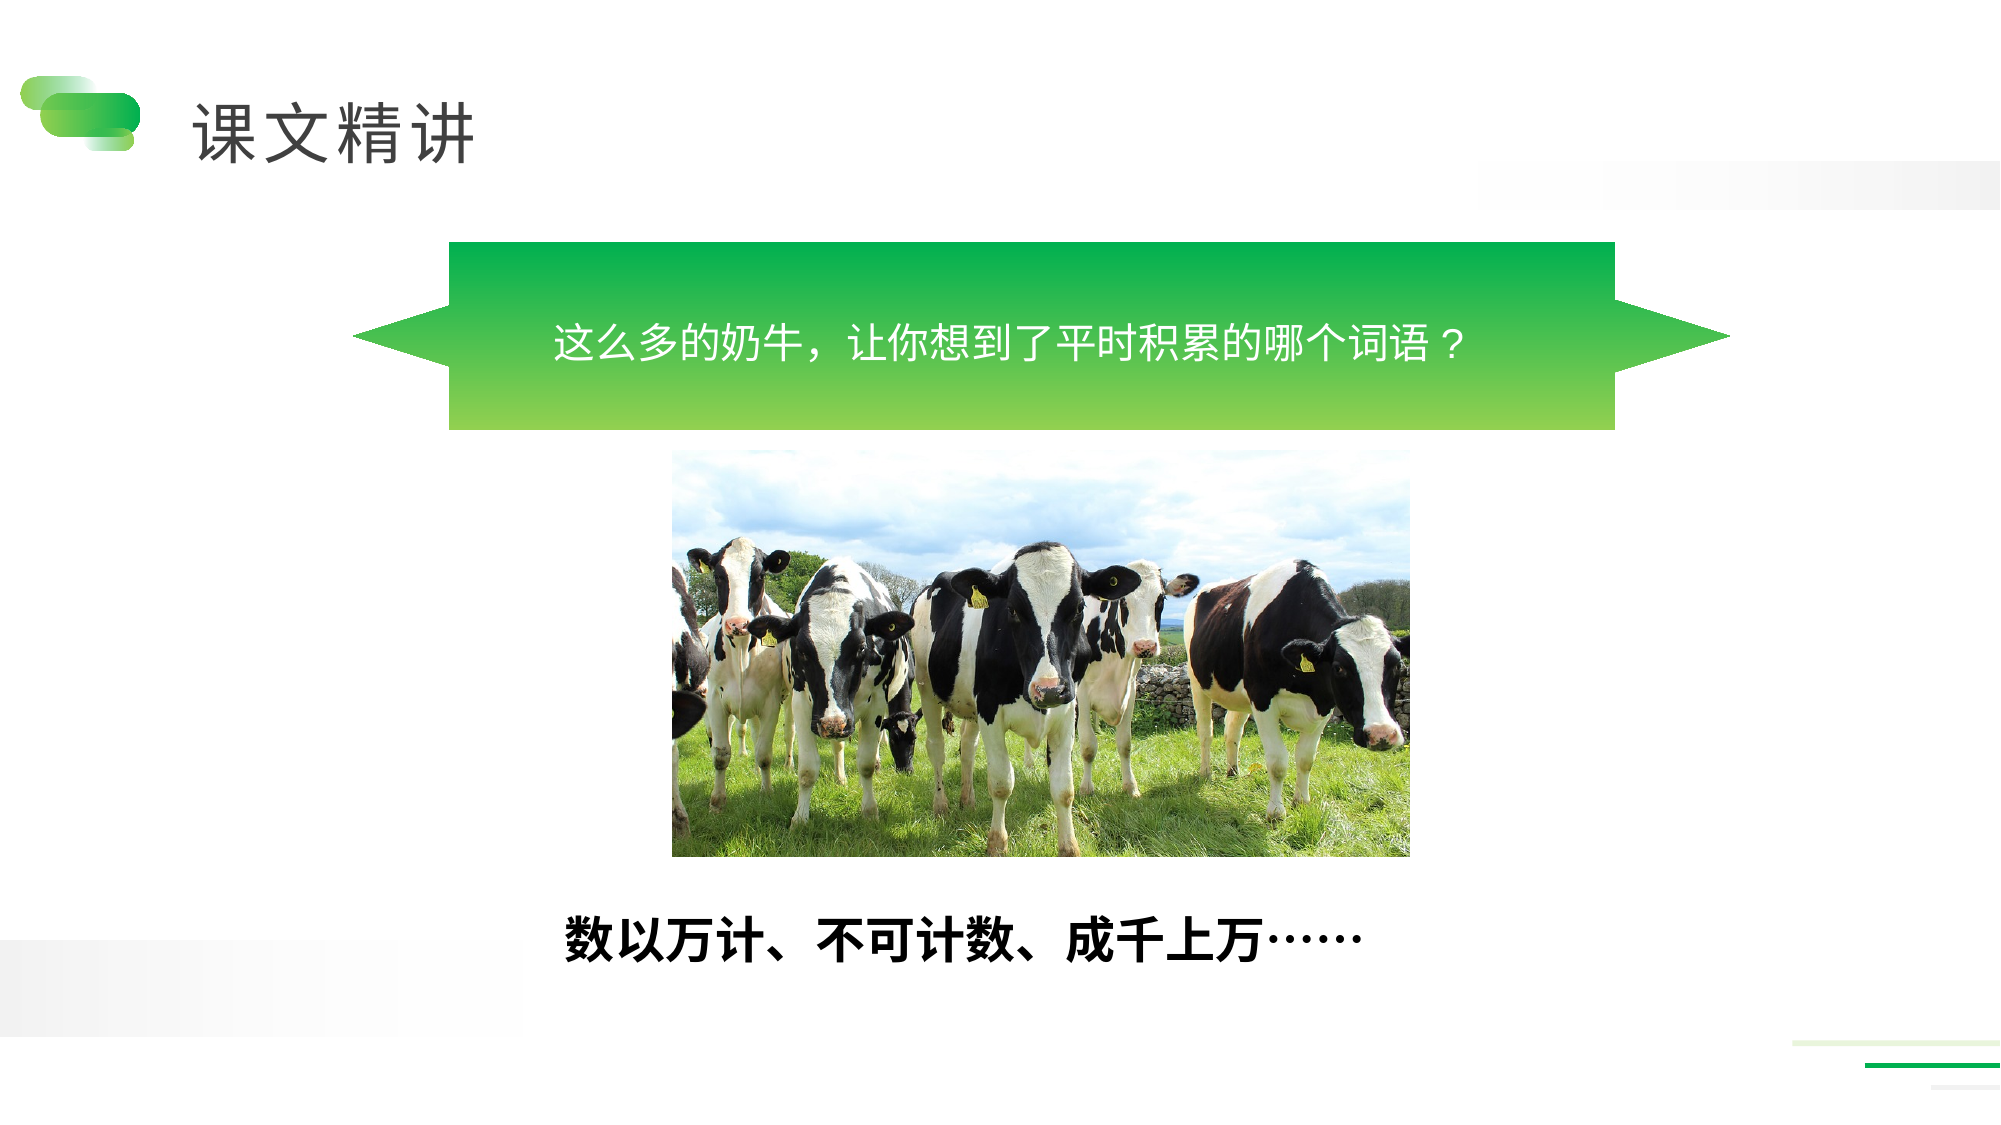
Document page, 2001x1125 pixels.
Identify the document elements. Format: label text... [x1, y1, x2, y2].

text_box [352, 241, 1730, 431]
text_box 数以万计、不可计数、成千上万…… [459, 882, 1541, 976]
picture [672, 450, 1410, 857]
